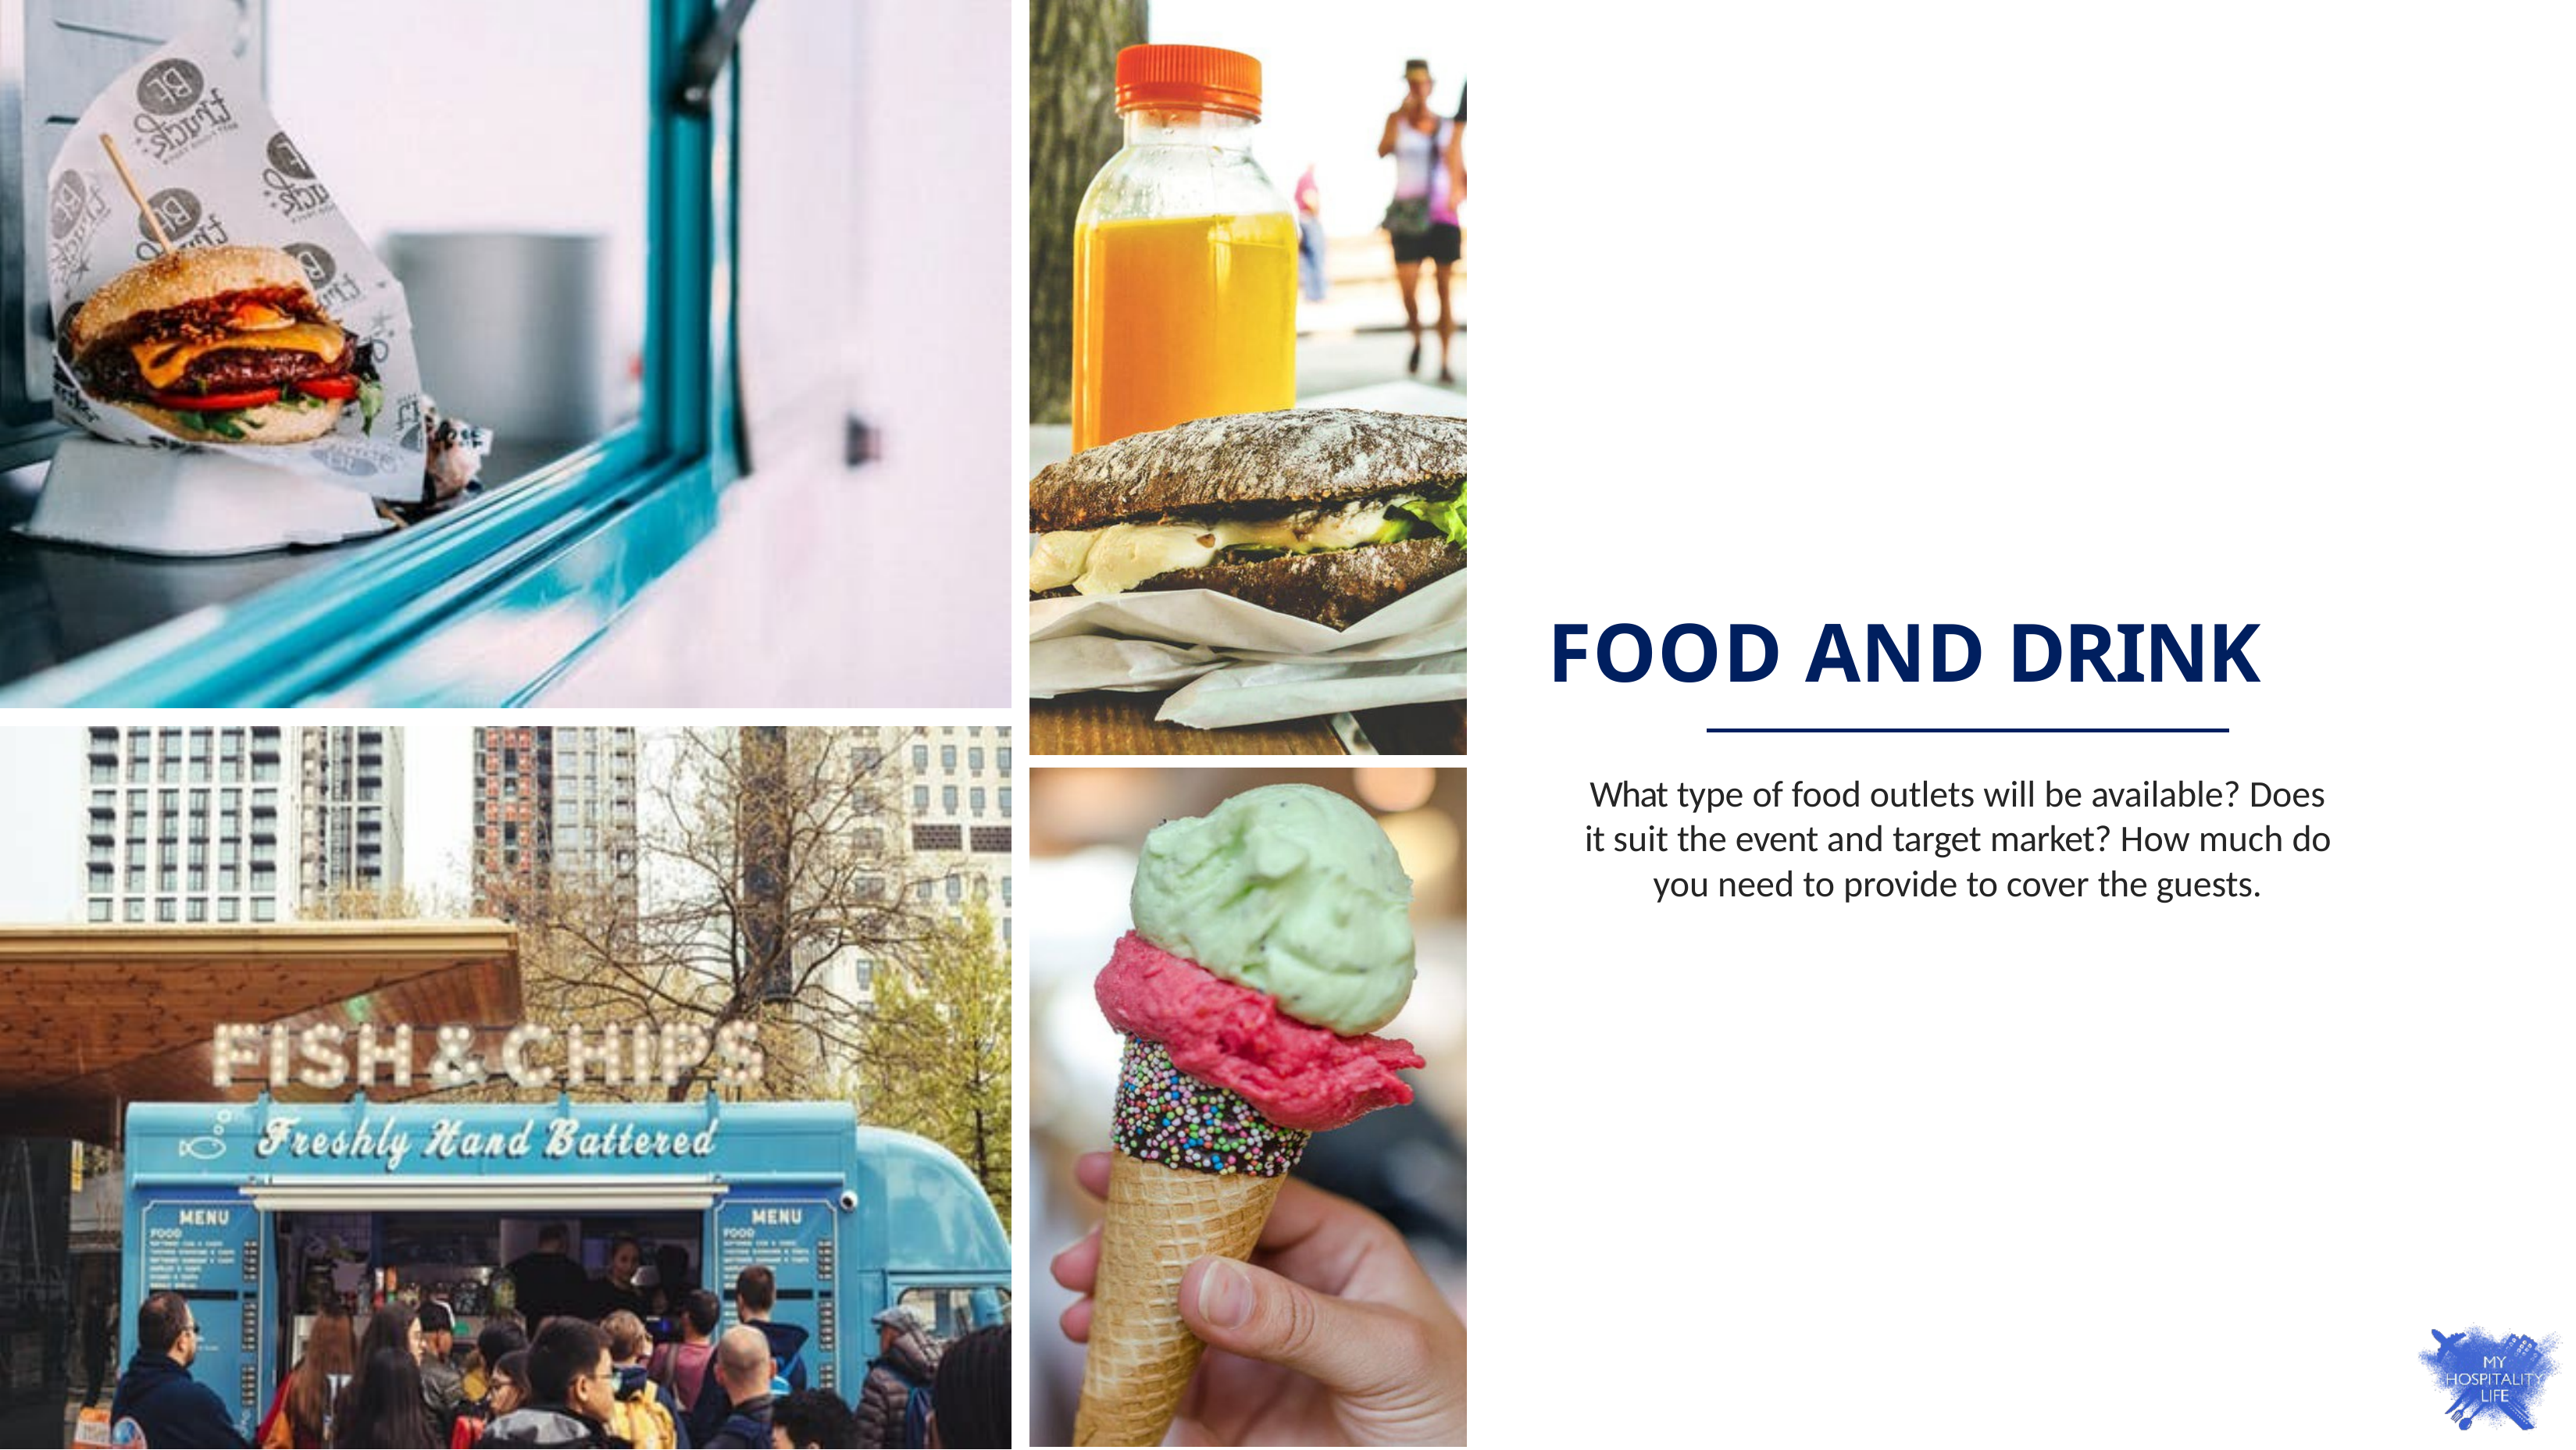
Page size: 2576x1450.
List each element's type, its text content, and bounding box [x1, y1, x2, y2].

text_box What type of food outlets will be available? Does it suit the event and target market? How much do you need to provide to cover the guests. [1576, 768, 2339, 904]
picture [0, 725, 1011, 1449]
picture [1029, 768, 1468, 1447]
picture [2403, 1313, 2576, 1449]
picture [1029, 0, 1468, 755]
picture [405, 593, 412, 597]
picture [0, 0, 1011, 708]
title FOOD AND DRINK [1546, 600, 2357, 844]
